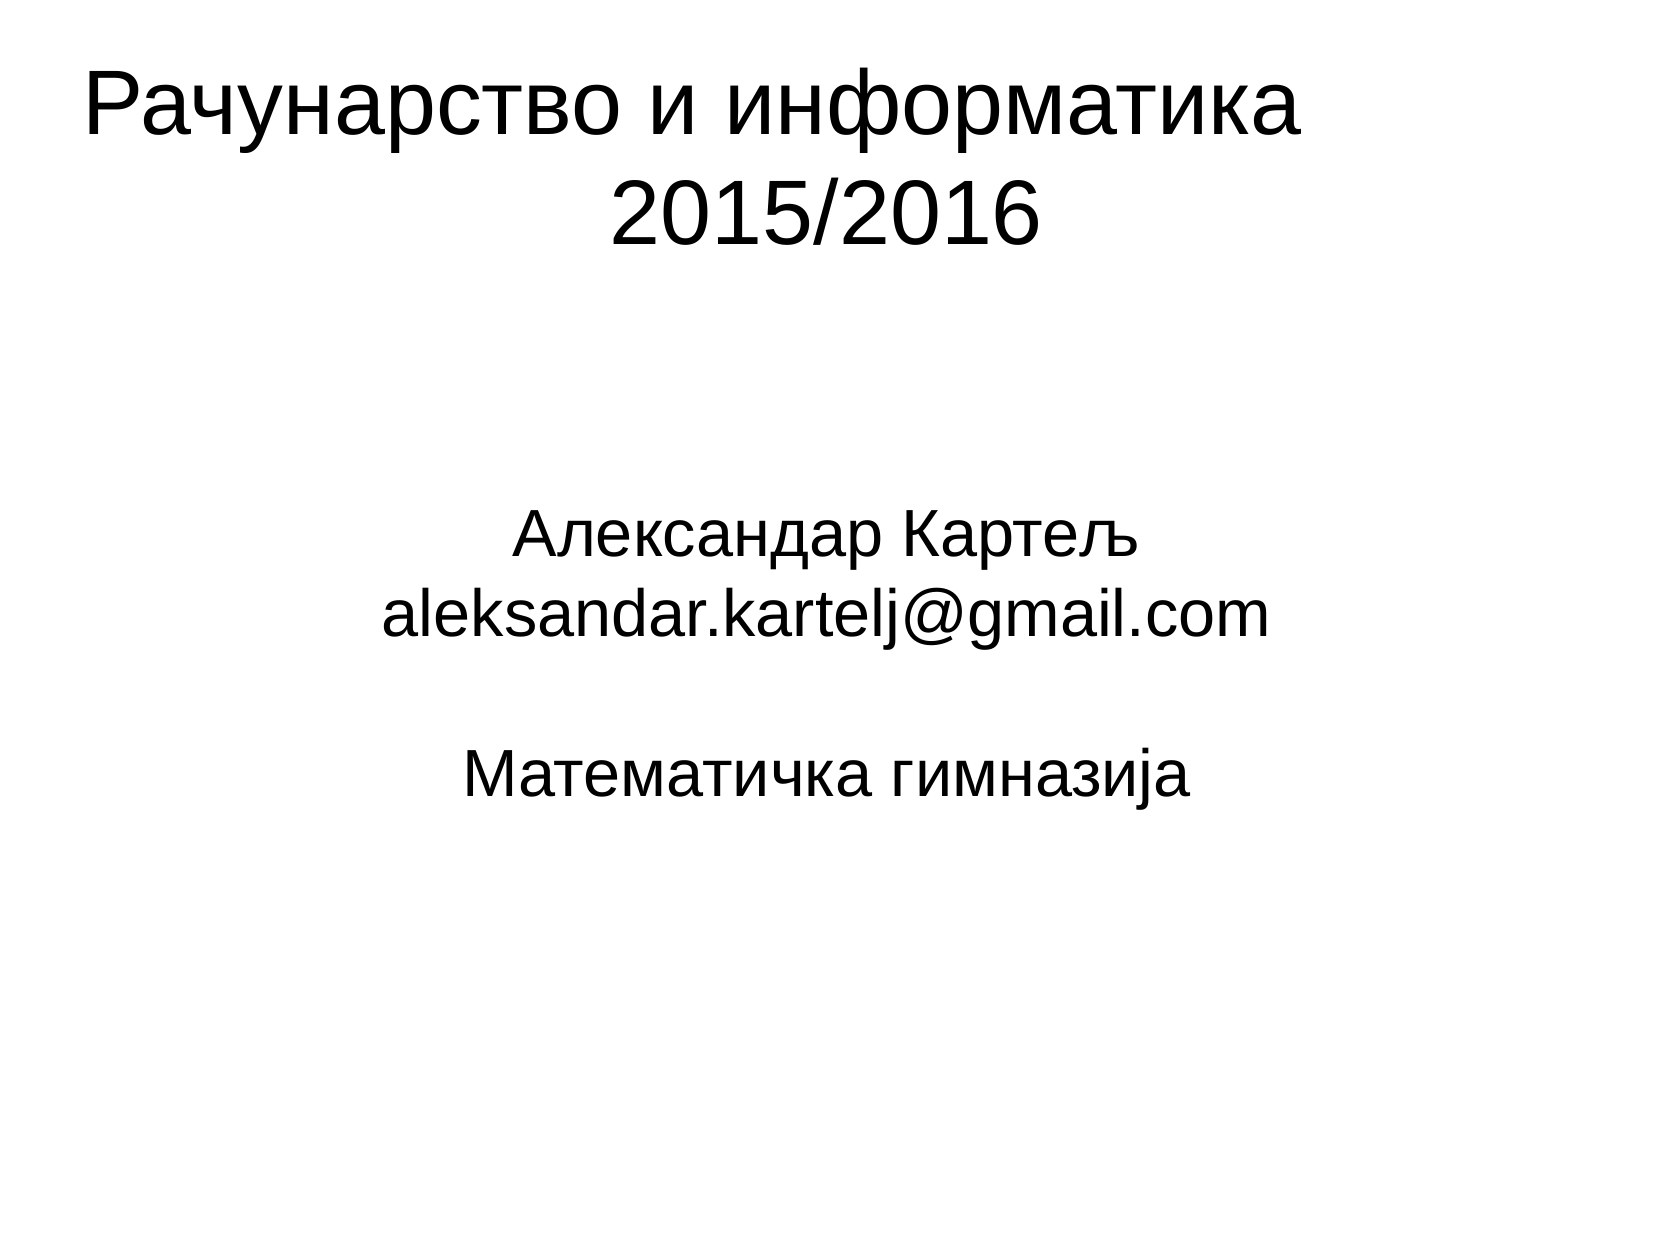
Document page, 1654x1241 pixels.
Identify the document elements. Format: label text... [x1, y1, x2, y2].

text_box Александар Картељ aleksandar.kartelj@gmail.com Математичка гимназија [82, 290, 1571, 1010]
text_box Рачунарство и информатика 2015/2016 [82, 49, 1571, 257]
